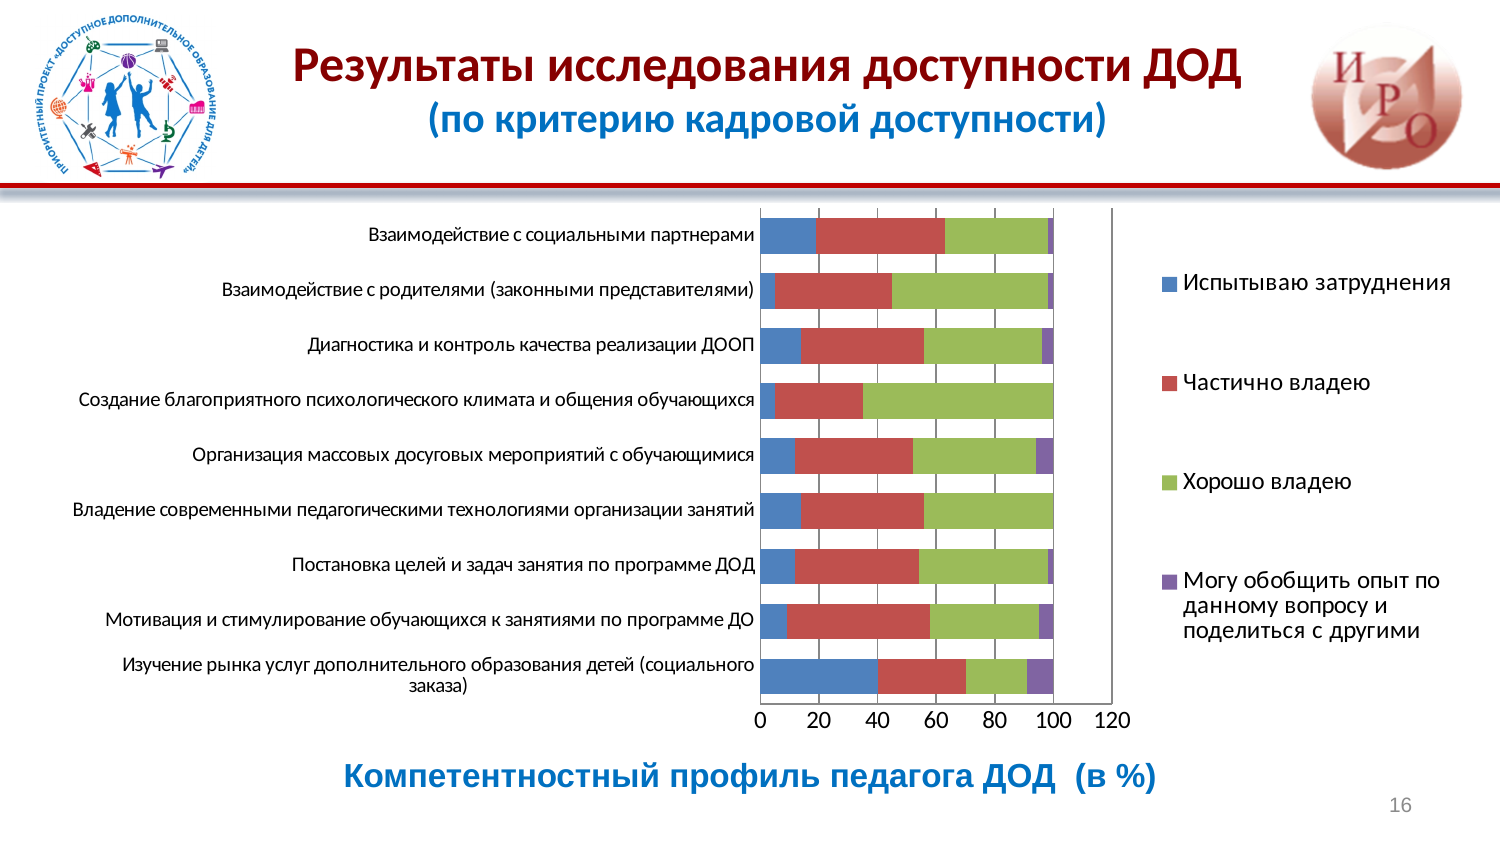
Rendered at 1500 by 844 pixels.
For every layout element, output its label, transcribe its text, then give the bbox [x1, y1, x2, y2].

picture [1294, 7, 1479, 186]
text_box [0, 0, 1500, 75]
text_box Компетентностный профиль педагога ДОД (в %) [177, 756, 1323, 802]
title Результаты исследования доступности ДОД (по критерию кадровой доступности) [221, 75, 1289, 157]
chart [72, 197, 1479, 747]
slide_number 16 [1074, 782, 1425, 827]
text_box [30, 75, 221, 183]
